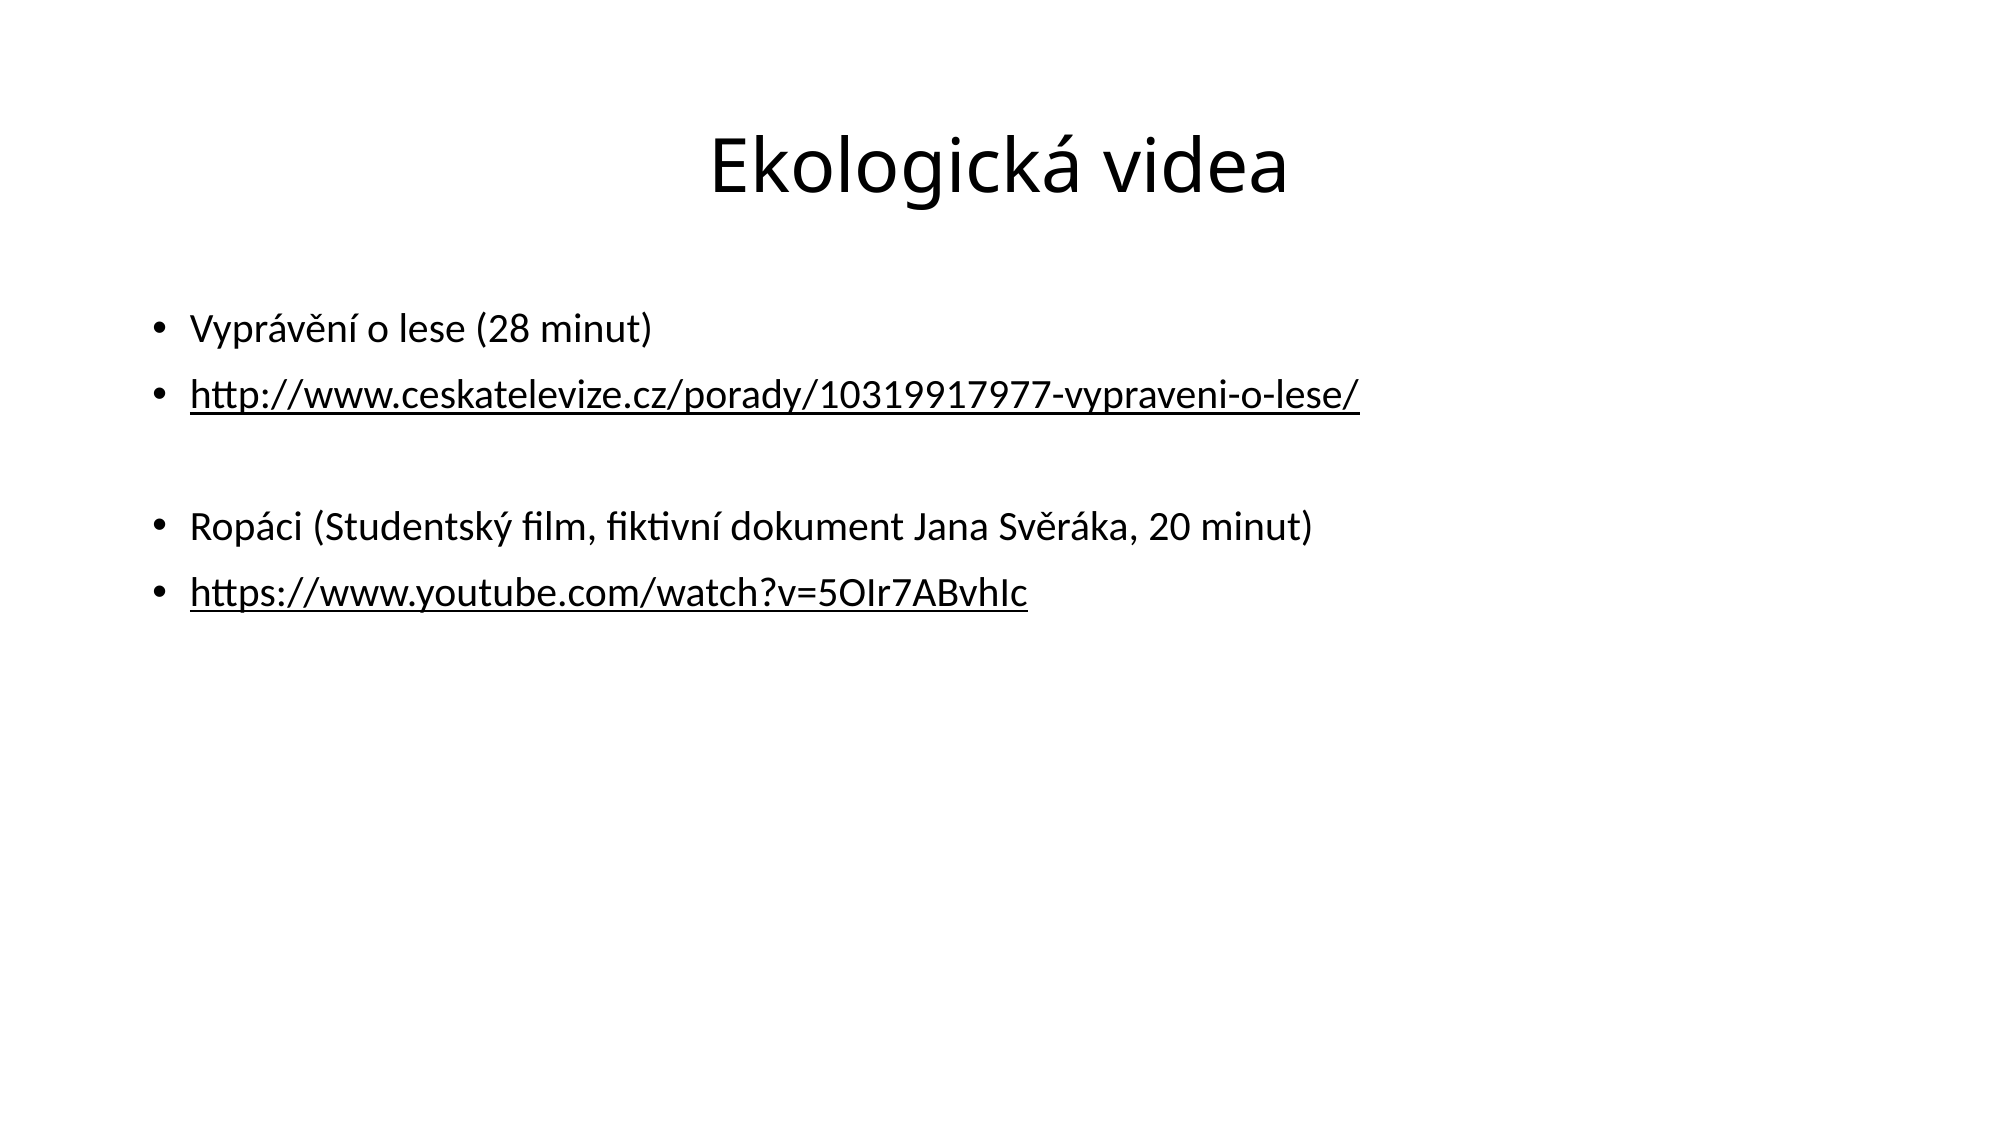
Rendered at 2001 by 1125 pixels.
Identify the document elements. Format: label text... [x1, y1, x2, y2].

list Vyprávění o lese (28 minut) http://www.ceskatelevize.cz/porady/10319917977-vypraveni-o-lese/ Ropáci (Studentský film, fiktivní dokument Jana Svěráka, 20 minut) https://www.youtube.com/watch?v=5OIr7ABvhIc [137, 299, 1863, 1014]
title Ekologická videa [137, 59, 1863, 278]
